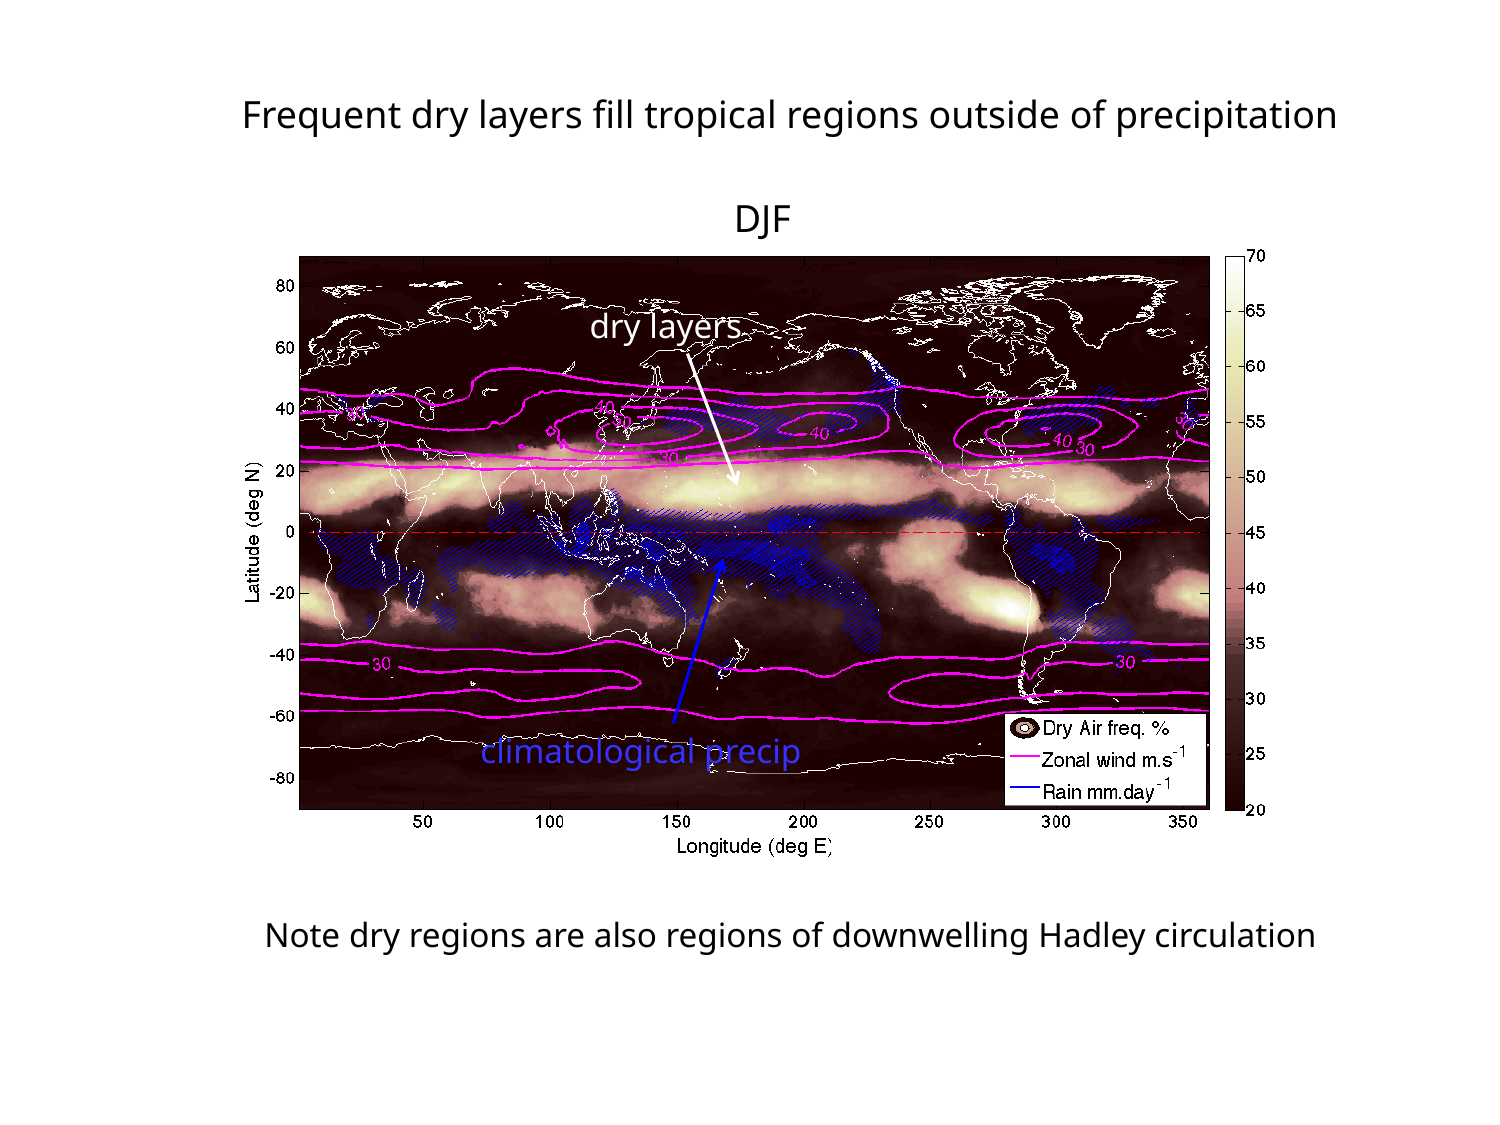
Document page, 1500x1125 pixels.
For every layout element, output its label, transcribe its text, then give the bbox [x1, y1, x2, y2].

text_box Note dry regions are also regions of downwelling Hadley circulation [249, 907, 1342, 962]
text_box Frequent dry layers fill tropical regions outside of precipitation [226, 83, 1365, 144]
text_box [224, 187, 1301, 869]
